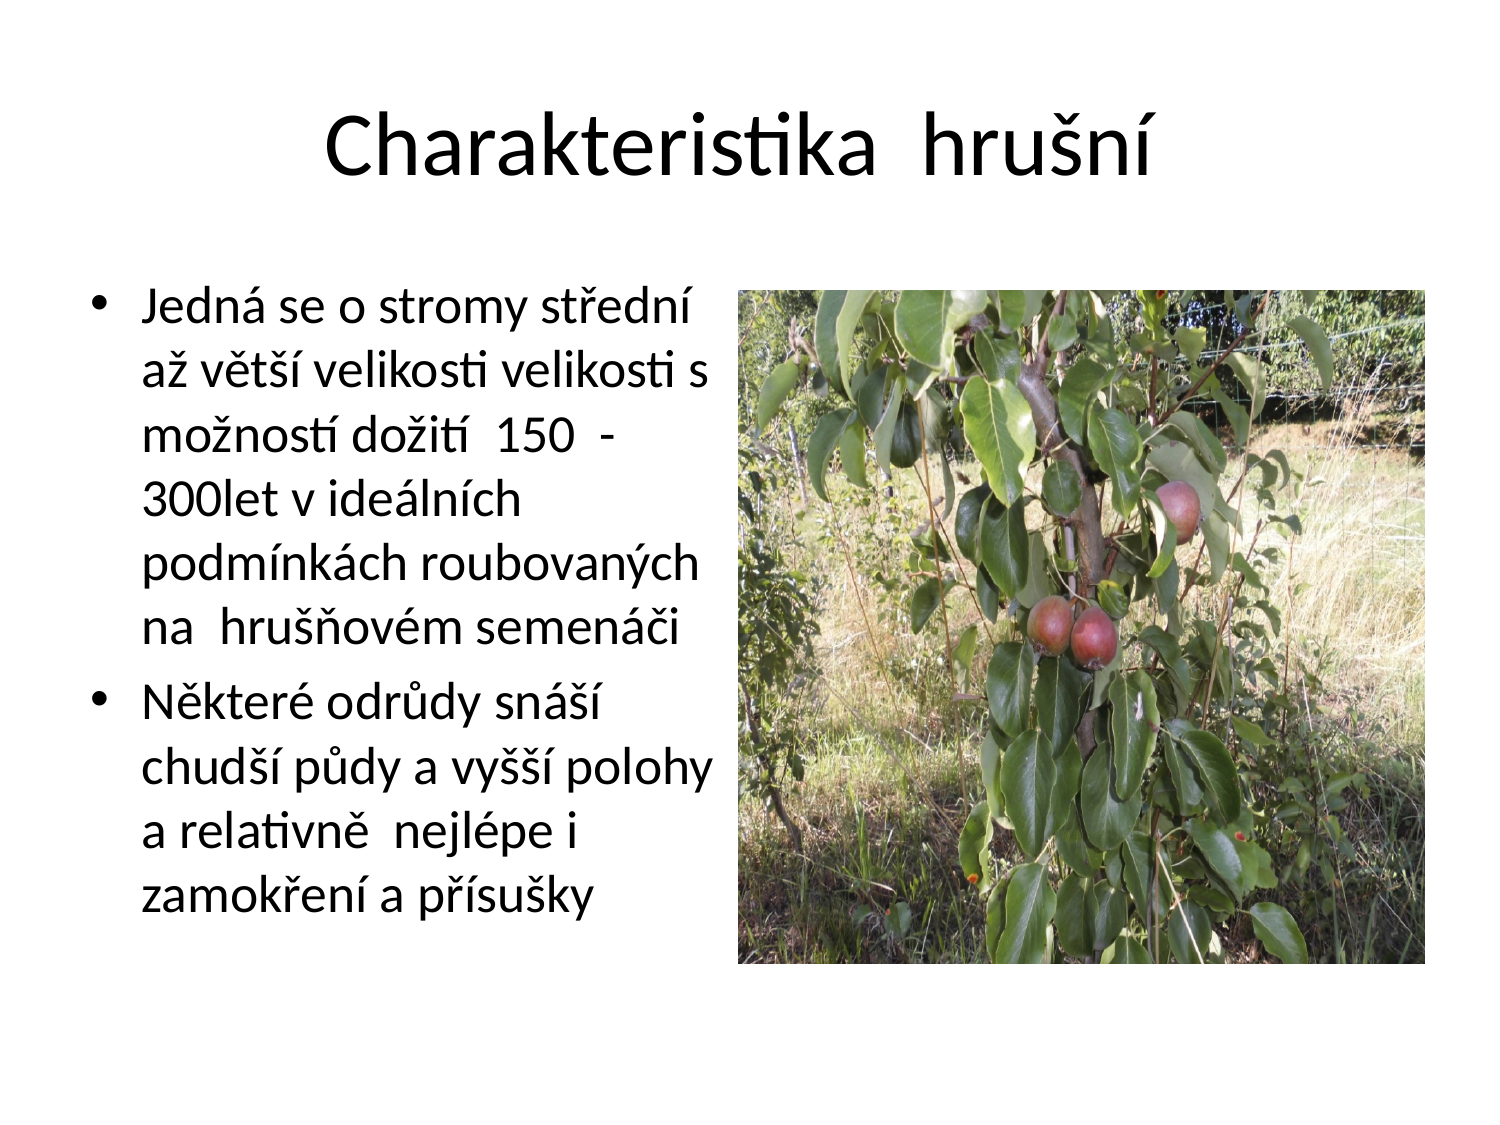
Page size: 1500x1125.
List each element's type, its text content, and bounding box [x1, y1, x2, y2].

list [737, 290, 1426, 965]
title Charakteristika hrušní [75, 45, 1425, 233]
list Jedná se o stromy střední až větší velikosti velikosti s možností dožití 150 - 300let v ideálních podmínkách roubovaných na hrušňovém semenáči Některé odrůdy snáší chudší půdy a vyšší polohy a relativně nejlépe i zamokření a přísušky [75, 262, 738, 1005]
